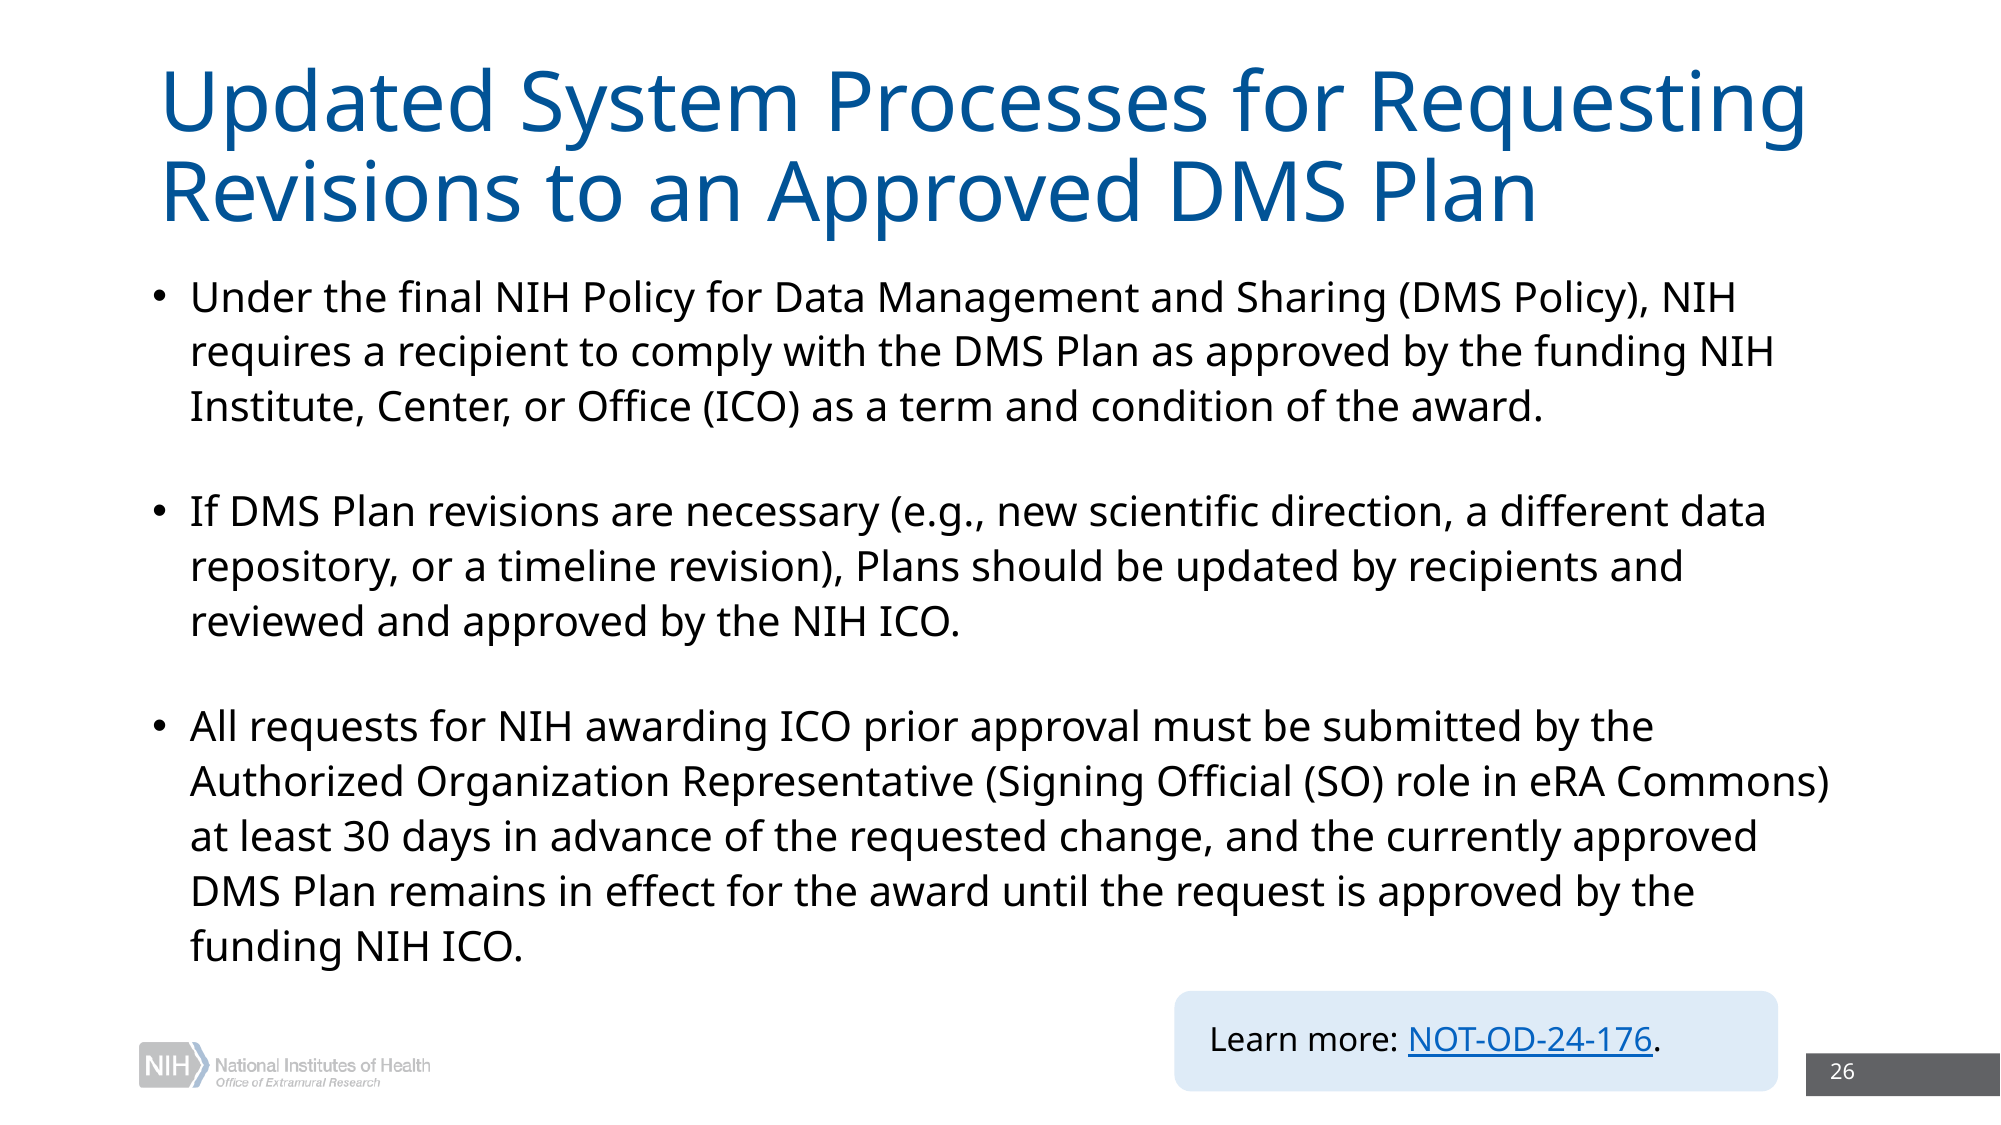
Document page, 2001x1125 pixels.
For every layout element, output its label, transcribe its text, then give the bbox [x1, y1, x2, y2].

text_box Learn more: NOT-OD-24-176. [1174, 990, 1779, 1092]
title Updated System Processes for Requesting Revisions to an Approved DMS Plan [144, 40, 1870, 258]
list Under the final NIH Policy for Data Management and Sharing (DMS Policy), NIH requires a recipient to comply with the DMS Plan as approved by the funding NIH Institute, Center, or Office (ICO) as a term and condition of the award. If DMS Plan revisions are necessary (e.g., new scientific direction, a different data repository, or a timeline revision), Plans should be updated by recipients and reviewed and approved by the NIH ICO. All requests for NIH awarding ICO prior approval must be submitted by the Authorized Organization Representative (Signing Official (SO) role in eRA Commons) at least 30 days in advance of the requested change, and the currently approved DMS Plan remains in effect for the award until the request is approved by the funding NIH ICO. [137, 257, 1863, 972]
slide_number 26 [1419, 1042, 1870, 1103]
picture [139, 1042, 430, 1088]
